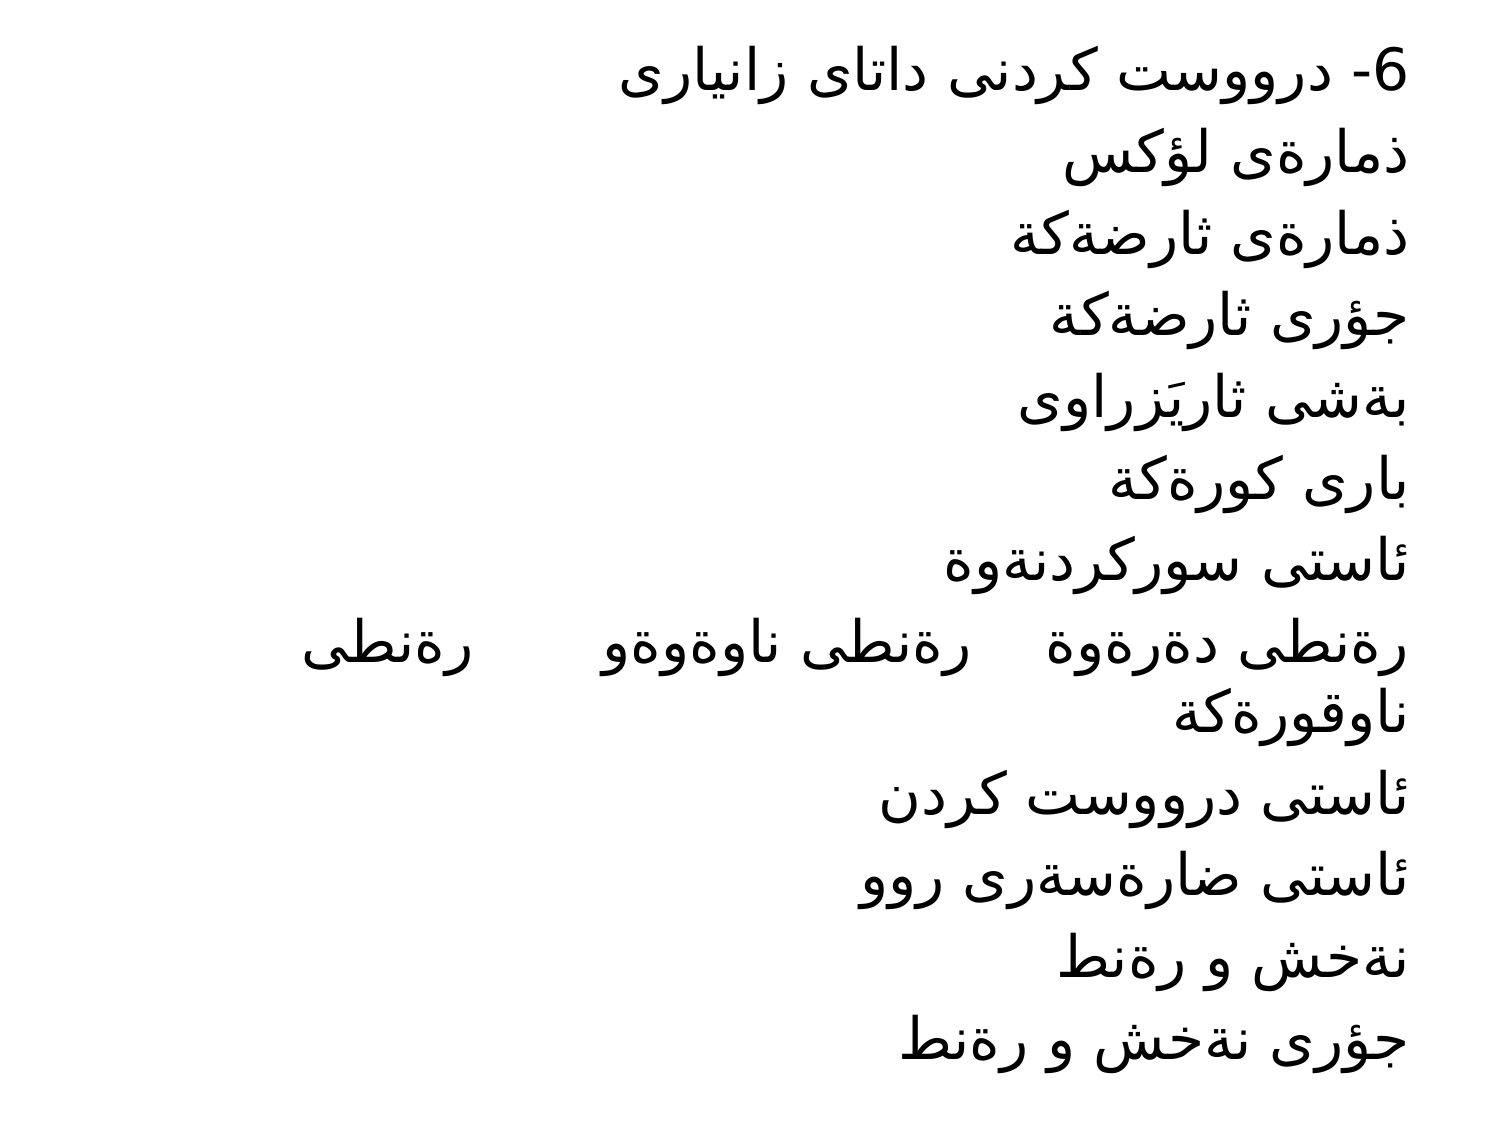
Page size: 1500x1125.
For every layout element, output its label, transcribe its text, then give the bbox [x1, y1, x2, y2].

list 6- درووست كردنى داتاى زانيارى ذمارةى لؤكس ذمارةى ثارضةكة جؤرى ثارضةكة بةشى ثاريَزراوى بارى كورةكة ئاستى سوركردنةوة رةنطى دةرةوة رةنطى ناوةوةو رةنطى ناوقورةكة ئاستى درووست كردن ئاستى ضارةسةرى روو نةخش و رةنط جؤرى نةخش و رةنط [75, 24, 1425, 1075]
